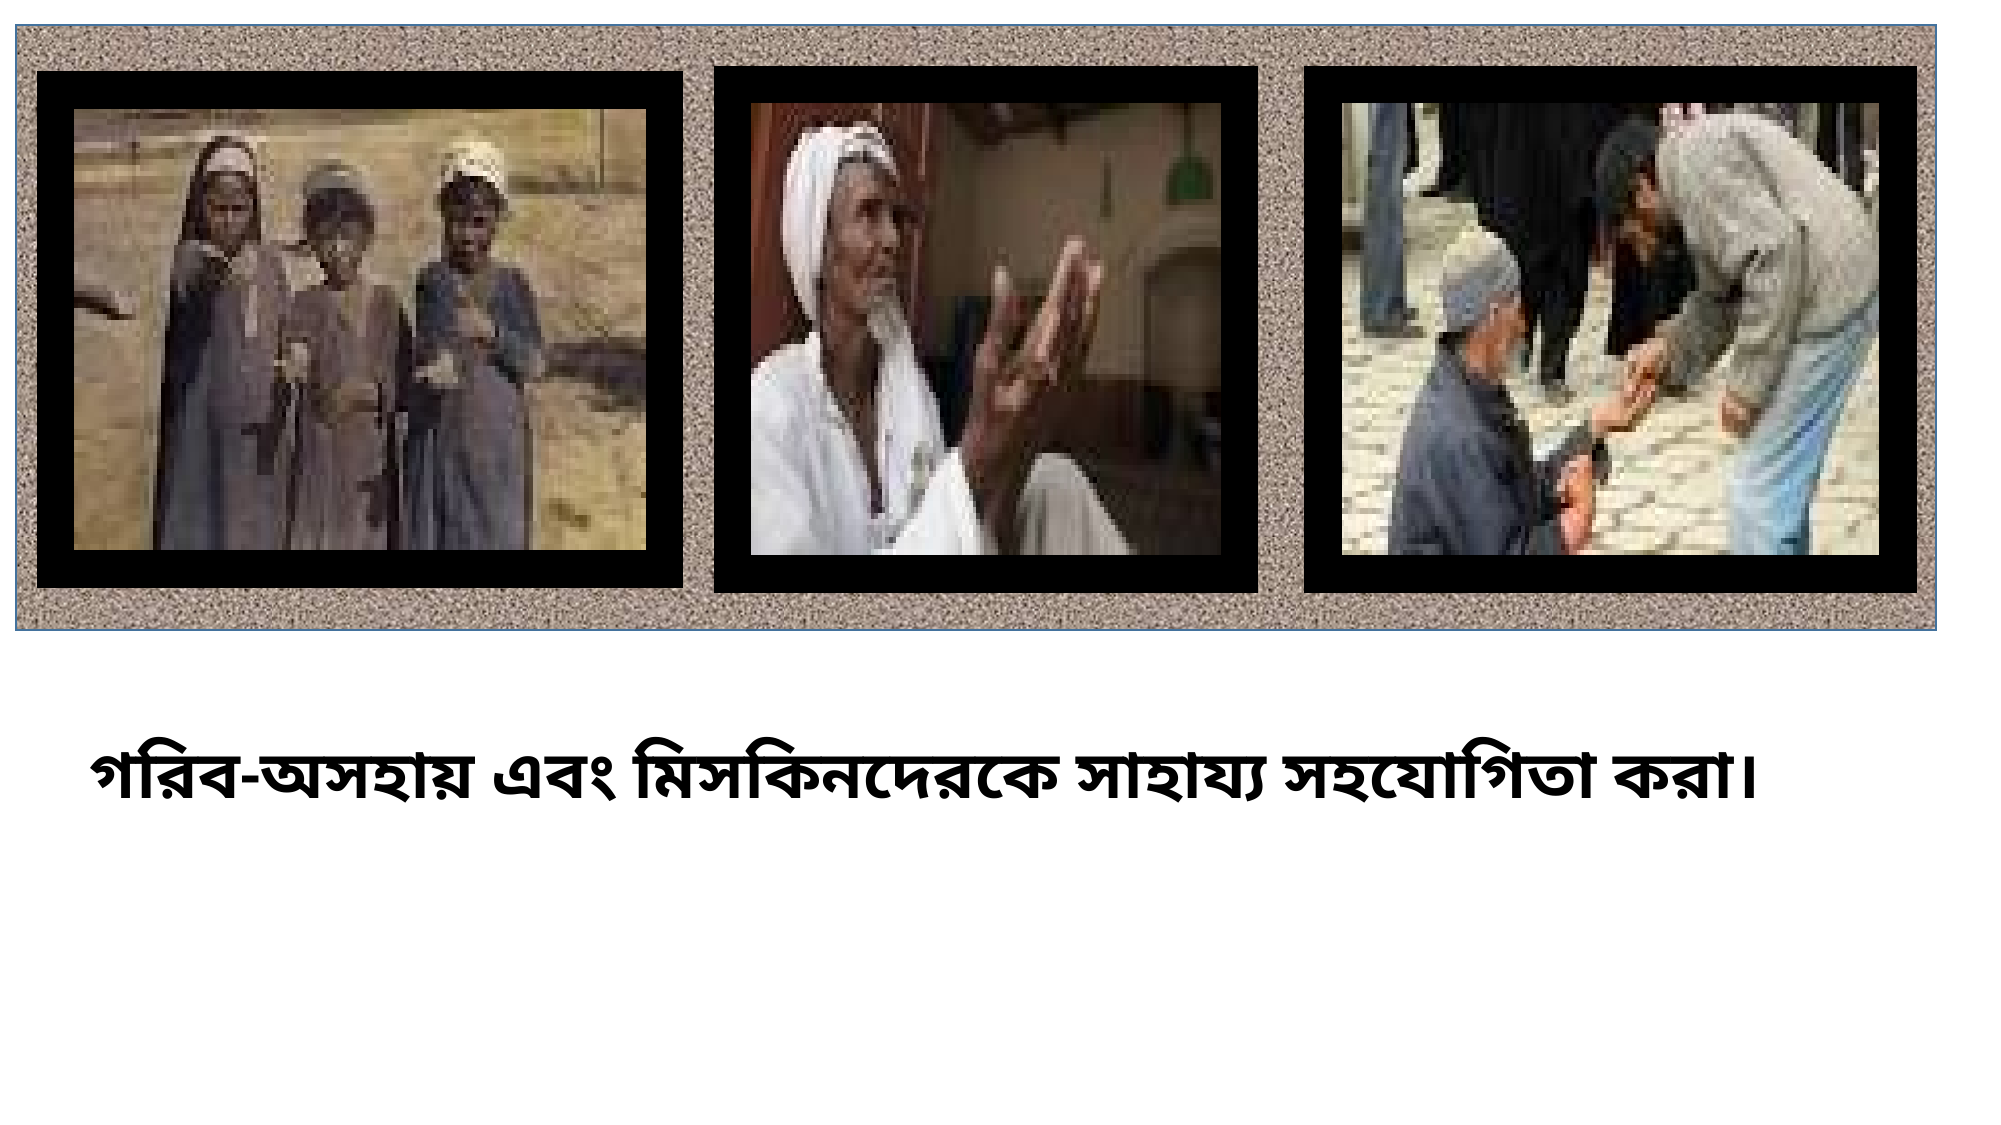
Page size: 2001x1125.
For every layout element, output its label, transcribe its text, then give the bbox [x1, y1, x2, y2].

text_box [15, 24, 1937, 631]
text_box গরিব-অসহায় এবং মিসকিনদেরকে সাহায্য সহযোগিতা করা। [74, 724, 1880, 820]
picture [74, 108, 646, 550]
picture [1341, 103, 1880, 556]
picture [751, 103, 1221, 556]
